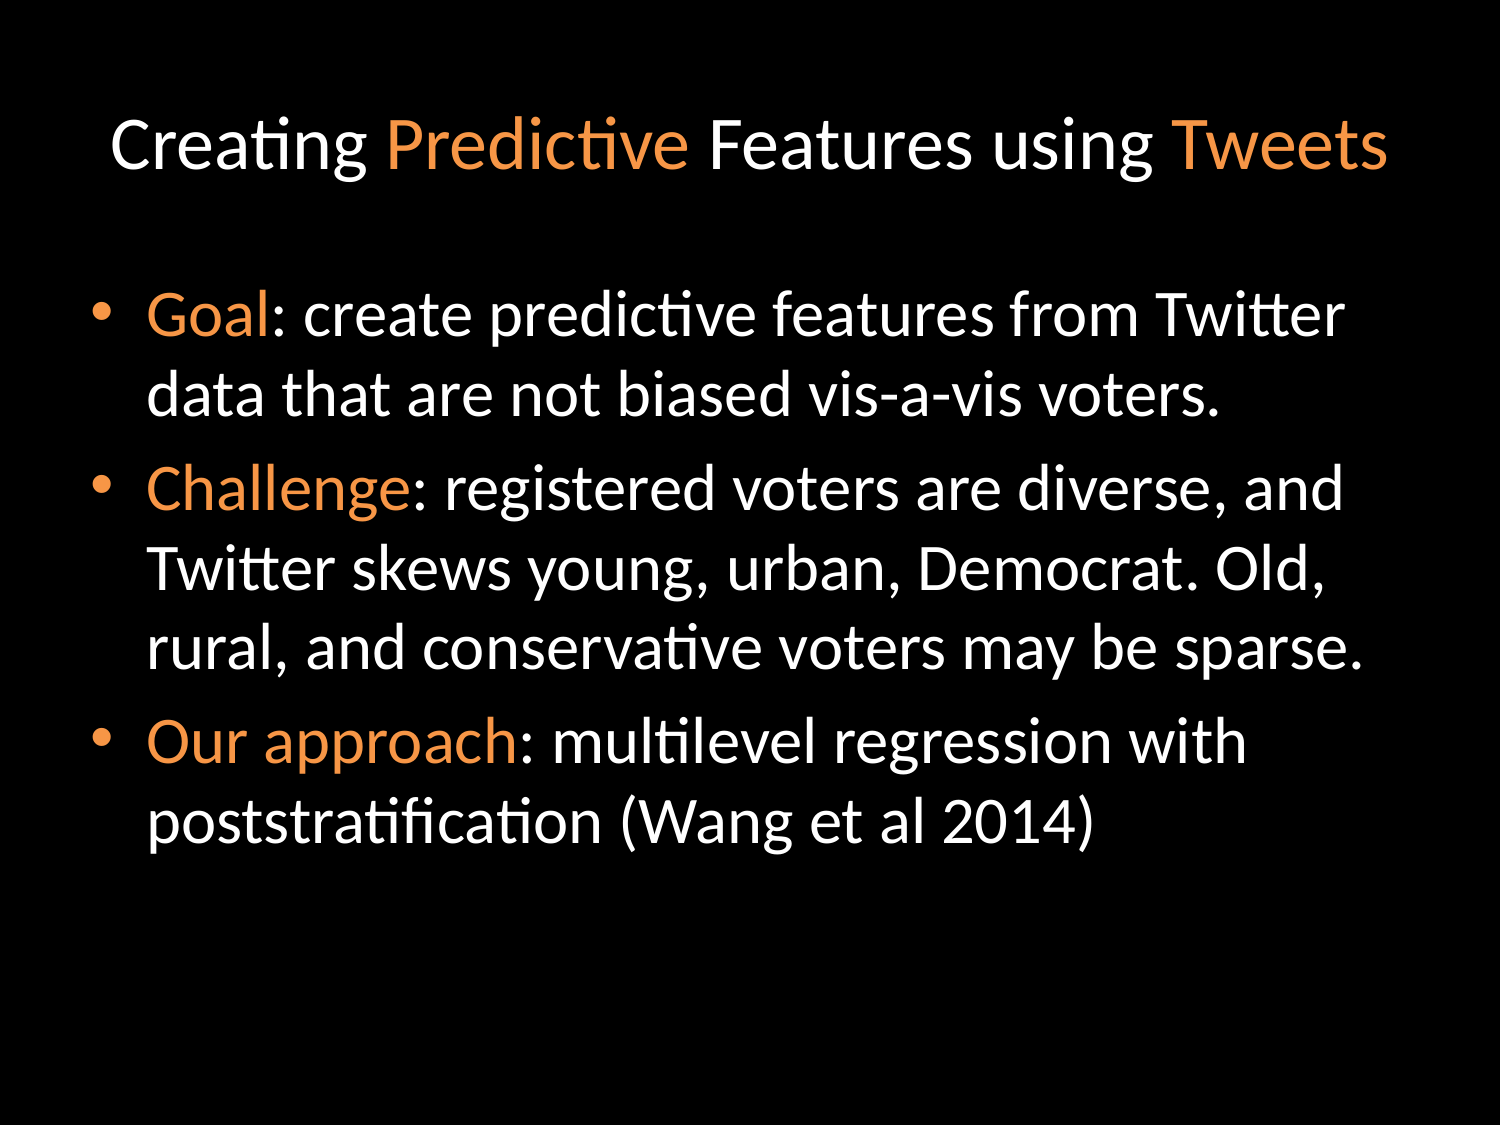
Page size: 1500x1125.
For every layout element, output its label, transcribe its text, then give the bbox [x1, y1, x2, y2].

title Creating Predictive Features using Tweets [75, 45, 1425, 233]
list Goal: create predictive features from Twitter data that are not biased vis-a-vis voters. Challenge: registered voters are diverse, and Twitter skews young, urban, Democrat. Old, rural, and conservative voters may be sparse. Our approach: multilevel regression with poststratification (Wang et al 2014) [75, 262, 1425, 1005]
